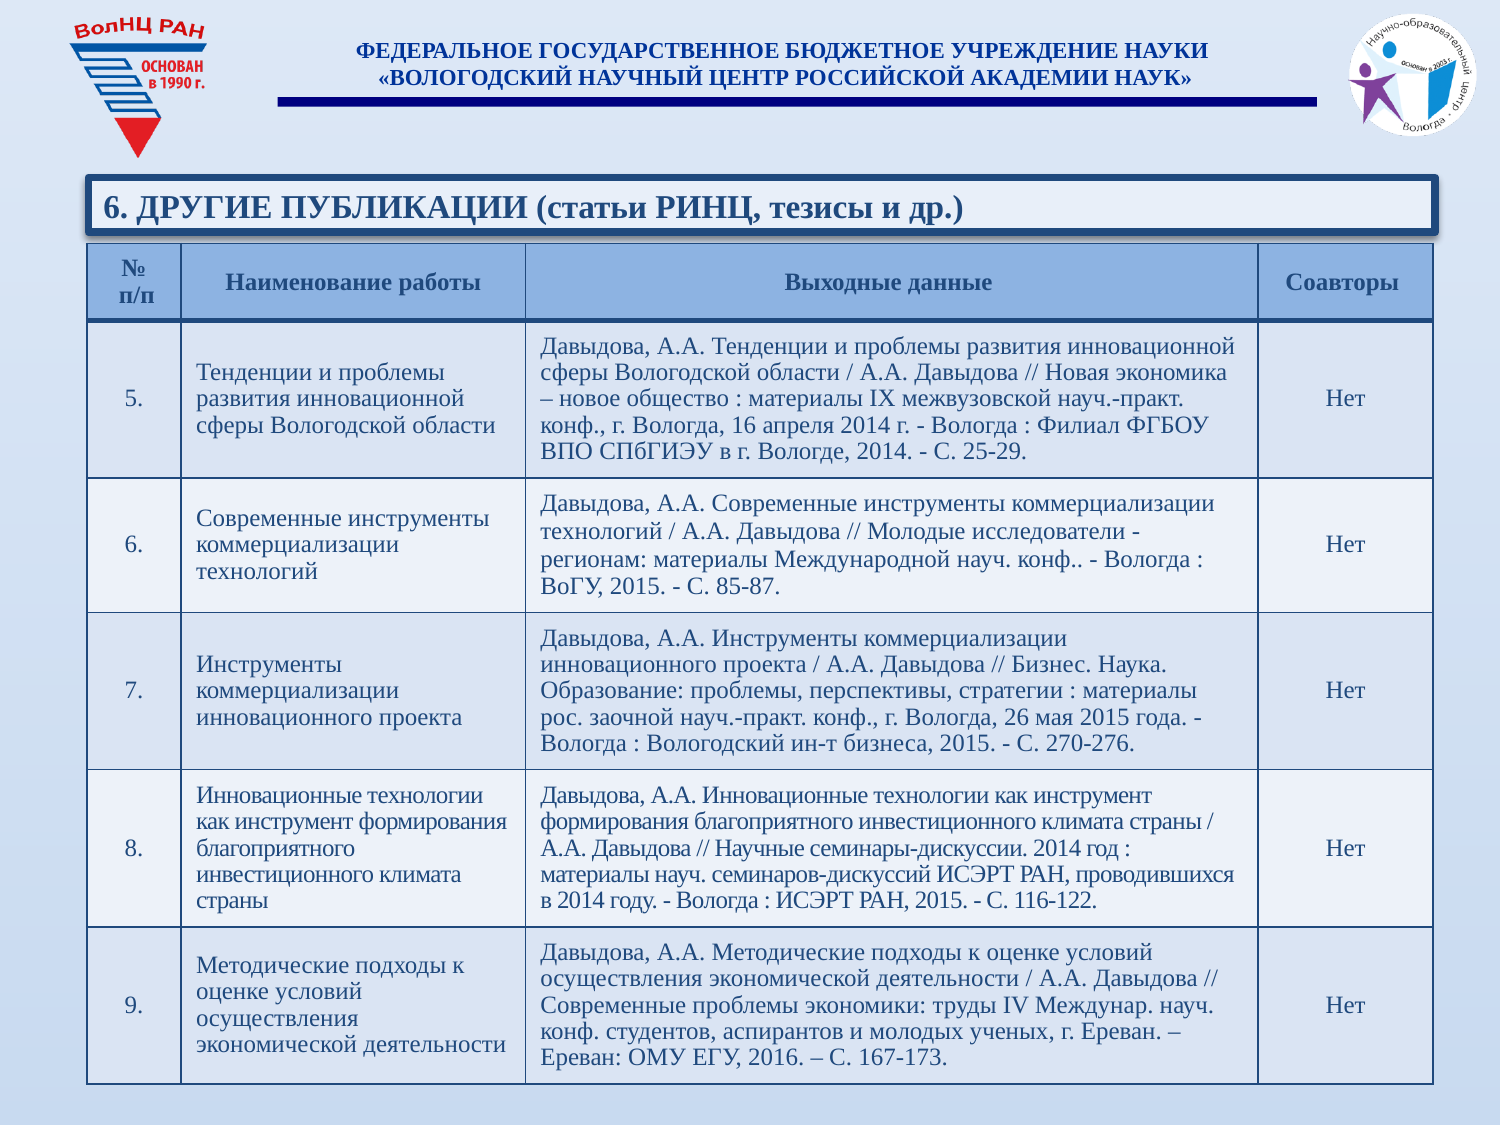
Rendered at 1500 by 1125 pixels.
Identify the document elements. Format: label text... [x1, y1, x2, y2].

table_cell 8. [88, 770, 180, 926]
table_cell Давыдова, А.А. Инструменты коммерциализации инновационного проекта / А.А. Давыдова // Бизнес. Наука. Образование: проблемы, перспективы, стратегии : материалы рос. заочной науч.-практ. конф., г. Вологда, 26 мая 2015 года. - Вологда : Вологодский ин-т бизнеса, 2015. - С. 270-276. [526, 613, 1257, 769]
table_cell Давыдова, А.А. Тенденции и проблемы развития инновационной сферы Вологодской области / А.А. Давыдова // Новая экономика – новое общество : материалы IX межвузовской науч.-практ. конф., г. Вологда, 16 апреля 2014 г. - Вологда : Филиал ФГБОУ ВПО СПбГИЭУ в г. Вологде, 2014. - С. 25-29. [526, 323, 1257, 477]
table_cell 7. [88, 613, 180, 769]
table_header Соавторы [1259, 244, 1432, 318]
table_header Наименование работы [182, 244, 525, 318]
table_cell Нет [1259, 613, 1432, 769]
table_cell 6. [88, 479, 180, 612]
table_cell Методические подходы к оценке условий осуществления экономической деятельности [182, 928, 525, 1083]
text_box ФЕДЕРАЛЬНОЕ ГОСУДАРСТВЕННОЕ БЮДЖЕТНОЕ УЧРЕЖДЕНИЕ НАУКИ «ВОЛОГОДСКИЙ НАУЧНЫЙ ЦЕНТР РОССИЙСКОЙ АКАДЕМИИ НАУК» [211, 31, 1339, 98]
table_cell Давыдова, А.А. Инновационные технологии как инструмент формирования благоприятного инвестиционного климата страны / А.А. Давыдова // Научные семинары-дискуссии. 2014 год : материалы науч. семинаров-дискуссий ИСЭРТ РАН, проводившихся в 2014 году. - Вологда : ИСЭРТ РАН, 2015. - С. 116-122. [526, 770, 1257, 926]
table_cell Нет [1259, 770, 1432, 926]
table_cell Давыдова, А.А. Методические подходы к оценке условий осуществления экономической деятельности / А.А. Давыдова // Современные проблемы экономики: труды IV Междунар. науч. конф. студентов, аспирантов и молодых ученых, г. Ереван. – Ереван: ОМУ ЕГУ, 2016. – С. 167-173. [526, 928, 1257, 1083]
table_header № п/п [88, 244, 180, 318]
table_cell Тенденции и проблемы развития инновационной сферы Вологодской области [182, 323, 525, 477]
table_header Выходные данные [526, 244, 1257, 318]
table_cell Инструменты коммерциализации инновационного проекта [182, 613, 525, 769]
table_cell 5. [88, 323, 180, 477]
table_cell Нет [1259, 323, 1432, 477]
table_cell Нет [1259, 928, 1432, 1083]
text_box 6. ДРУГИЕ ПУБЛИКАЦИИ (статьи РИНЦ, тезисы и др.) [85, 174, 1439, 236]
picture [1345, 10, 1478, 138]
table_cell Давыдова, А.А. Современные инструменты коммерциализации технологий / А.А. Давыдова // Молодые исследователи - регионам: материалы Международной науч. конф.. - Вологда : ВоГУ, 2015. - С. 85-87. [526, 479, 1257, 612]
picture [69, 17, 207, 158]
table_cell Инновационные технологии как инструмент формирования благоприятного инвестиционного климата страны [182, 770, 525, 926]
table_cell Нет [1259, 479, 1432, 612]
table_cell Современные инструменты коммерциализации технологий [182, 479, 525, 612]
table_cell 9. [88, 928, 180, 1083]
